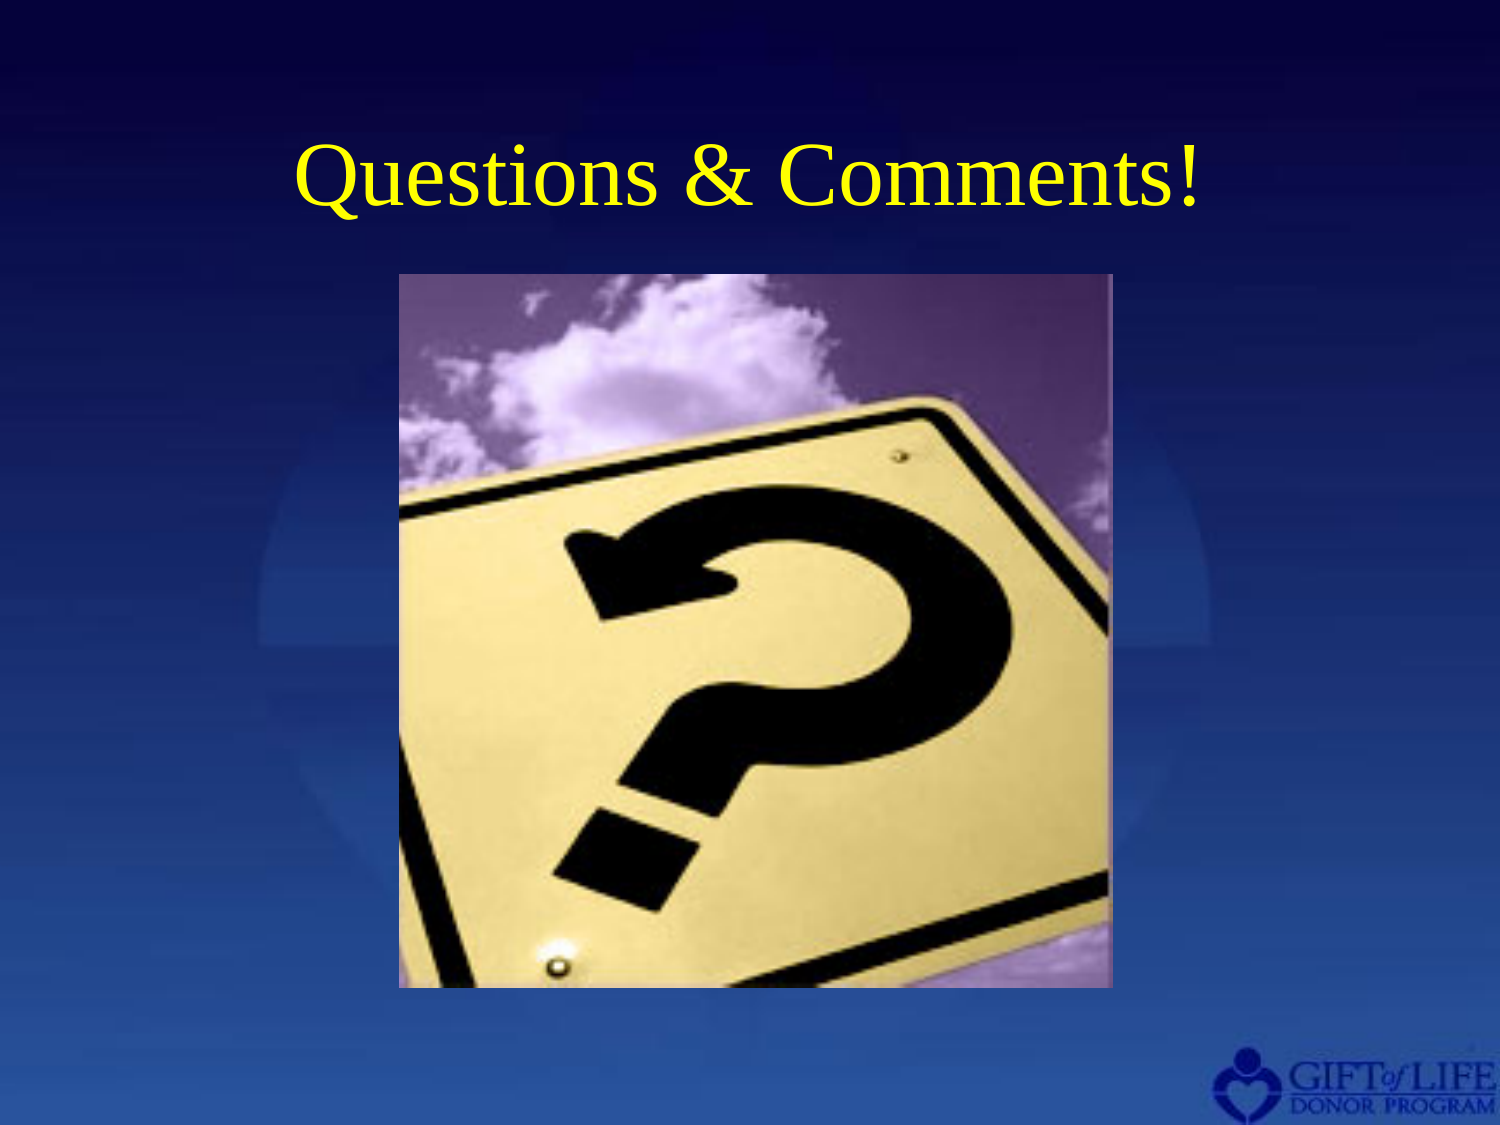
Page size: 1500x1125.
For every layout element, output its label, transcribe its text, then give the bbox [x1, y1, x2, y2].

picture [0, 0, 1500, 1125]
title Questions & Comments! [112, 74, 1388, 263]
